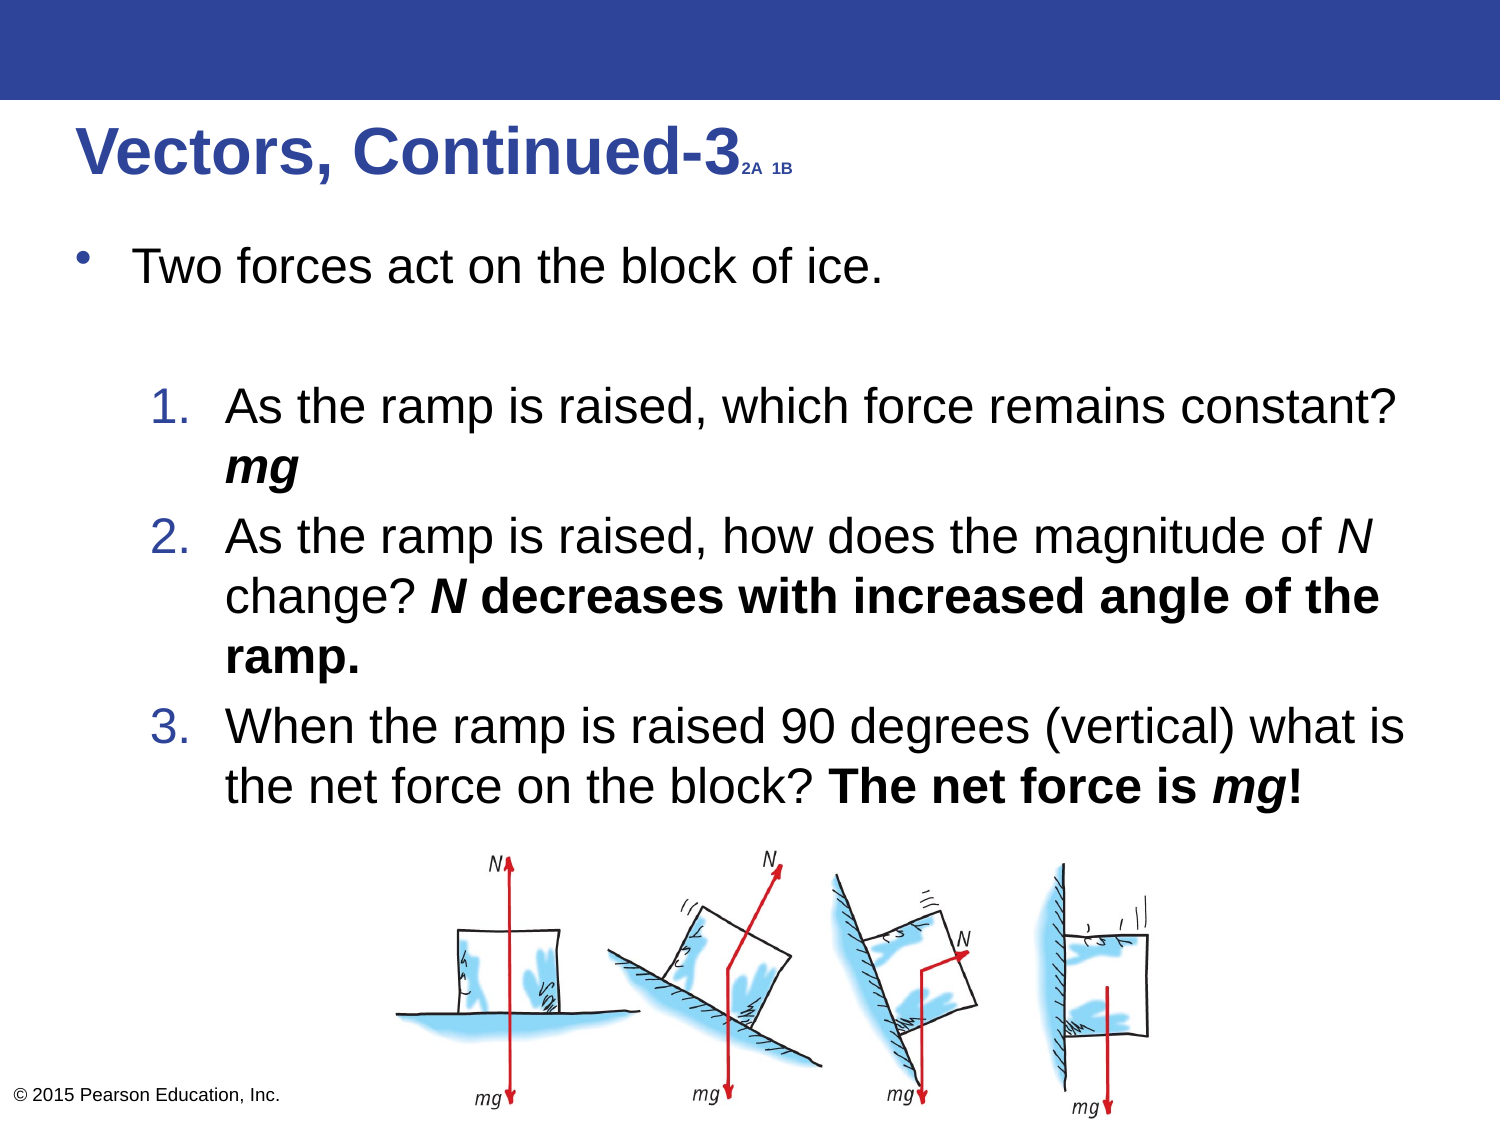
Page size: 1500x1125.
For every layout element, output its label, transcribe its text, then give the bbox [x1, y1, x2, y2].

picture [390, 845, 1154, 1121]
title Vectors, Continued-32A 1B [0, 100, 1500, 196]
list Two forces act on the block of ice. As the ramp is raised, which force remains constant? mg As the ramp is raised, how does the magnitude of N change? N decreases with increased angle of the ramp. When the ramp is raised 90 degrees (vertical) what is the net force on the block? The net force is mg! [59, 225, 1436, 750]
